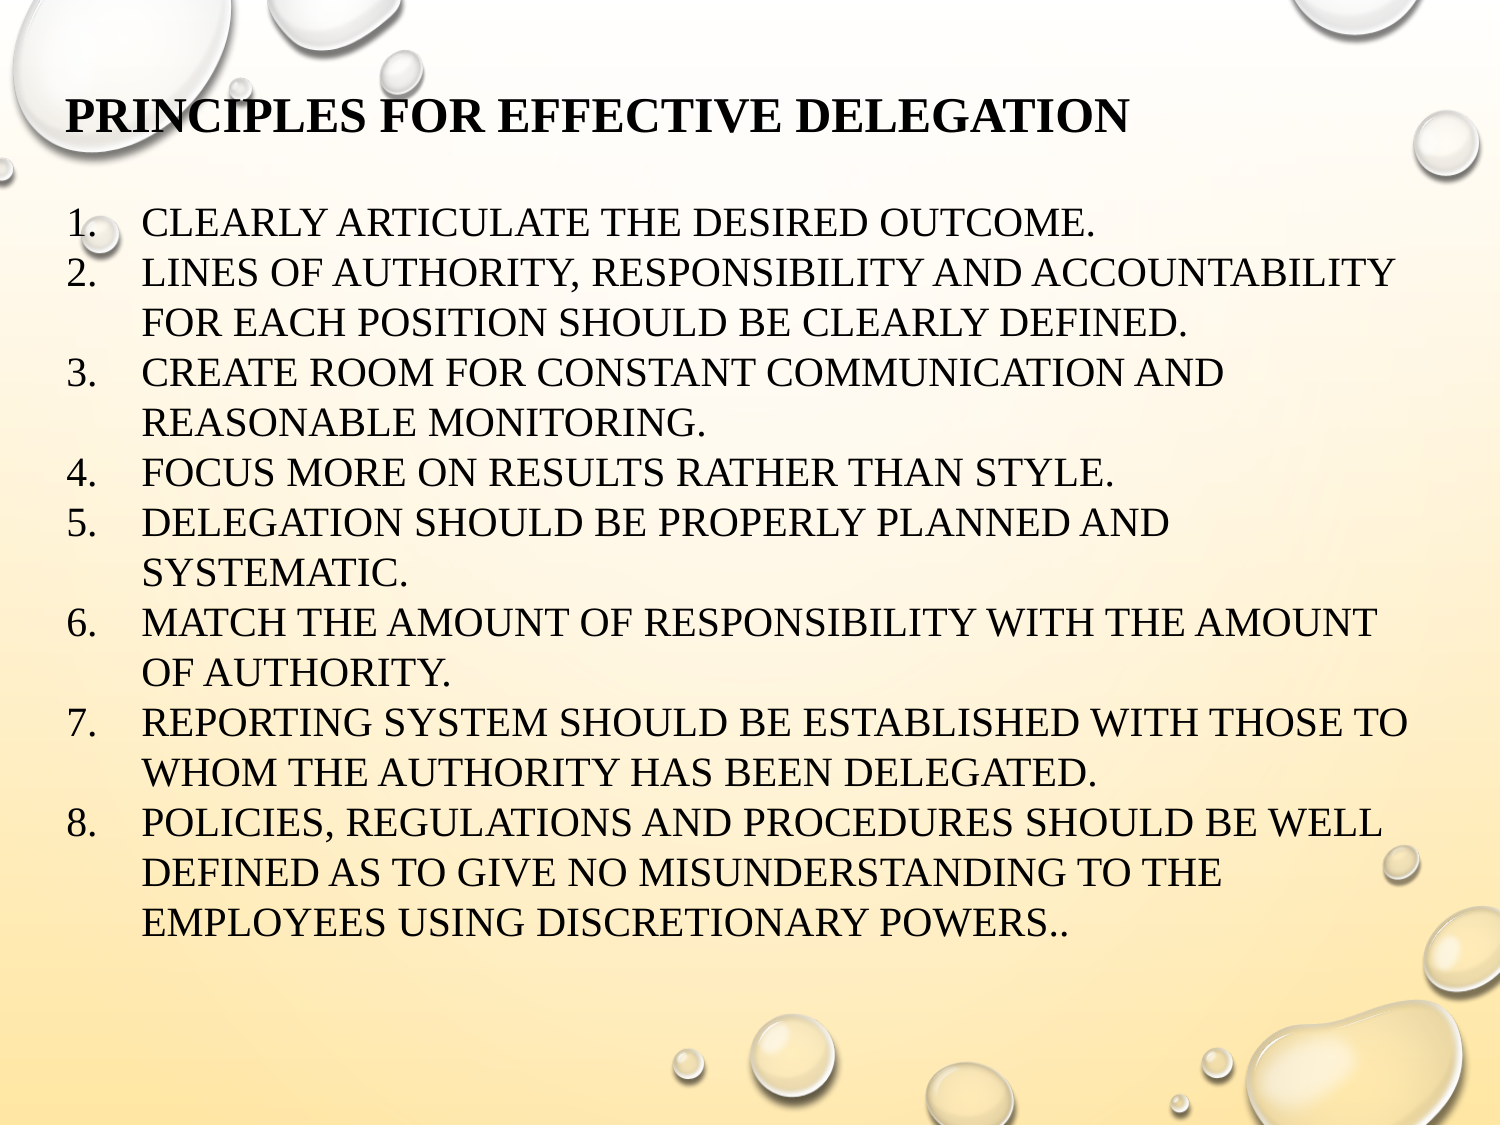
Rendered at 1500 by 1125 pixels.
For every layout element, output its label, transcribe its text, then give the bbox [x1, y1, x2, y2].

text_box PRINCIPLES FOR EFFECTIVE DELEGATION [49, 74, 1400, 150]
picture [0, 0, 1500, 1125]
text_box CLEARLY ARTICULATE THE DESIRED OUTCOME. LINES OF AUTHORITY, RESPONSIBILITY AND ACCOUNTABILITY FOR EACH POSITION SHOULD BE CLEARLY DEFINED. CREATE ROOM FOR CONSTANT COMMUNICATION AND REASONABLE MONITORING. FOCUS MORE ON RESULTS RATHER THAN STYLE. DELEGATION SHOULD BE PROPERLY PLANNED AND SYSTEMATIC. MATCH THE AMOUNT OF RESPONSIBILITY WITH THE AMOUNT OF AUTHORITY. REPORTING SYSTEM SHOULD BE ESTABLISHED WITH THOSE TO WHOM THE AUTHORITY HAS BEEN DELEGATED. POLICIES, REGULATIONS AND PROCEDURES SHOULD BE WELL DEFINED AS TO GIVE NO MISUNDERSTANDING TO THE EMPLOYEES USING DISCRETIONARY POWERS.. [51, 187, 1427, 953]
